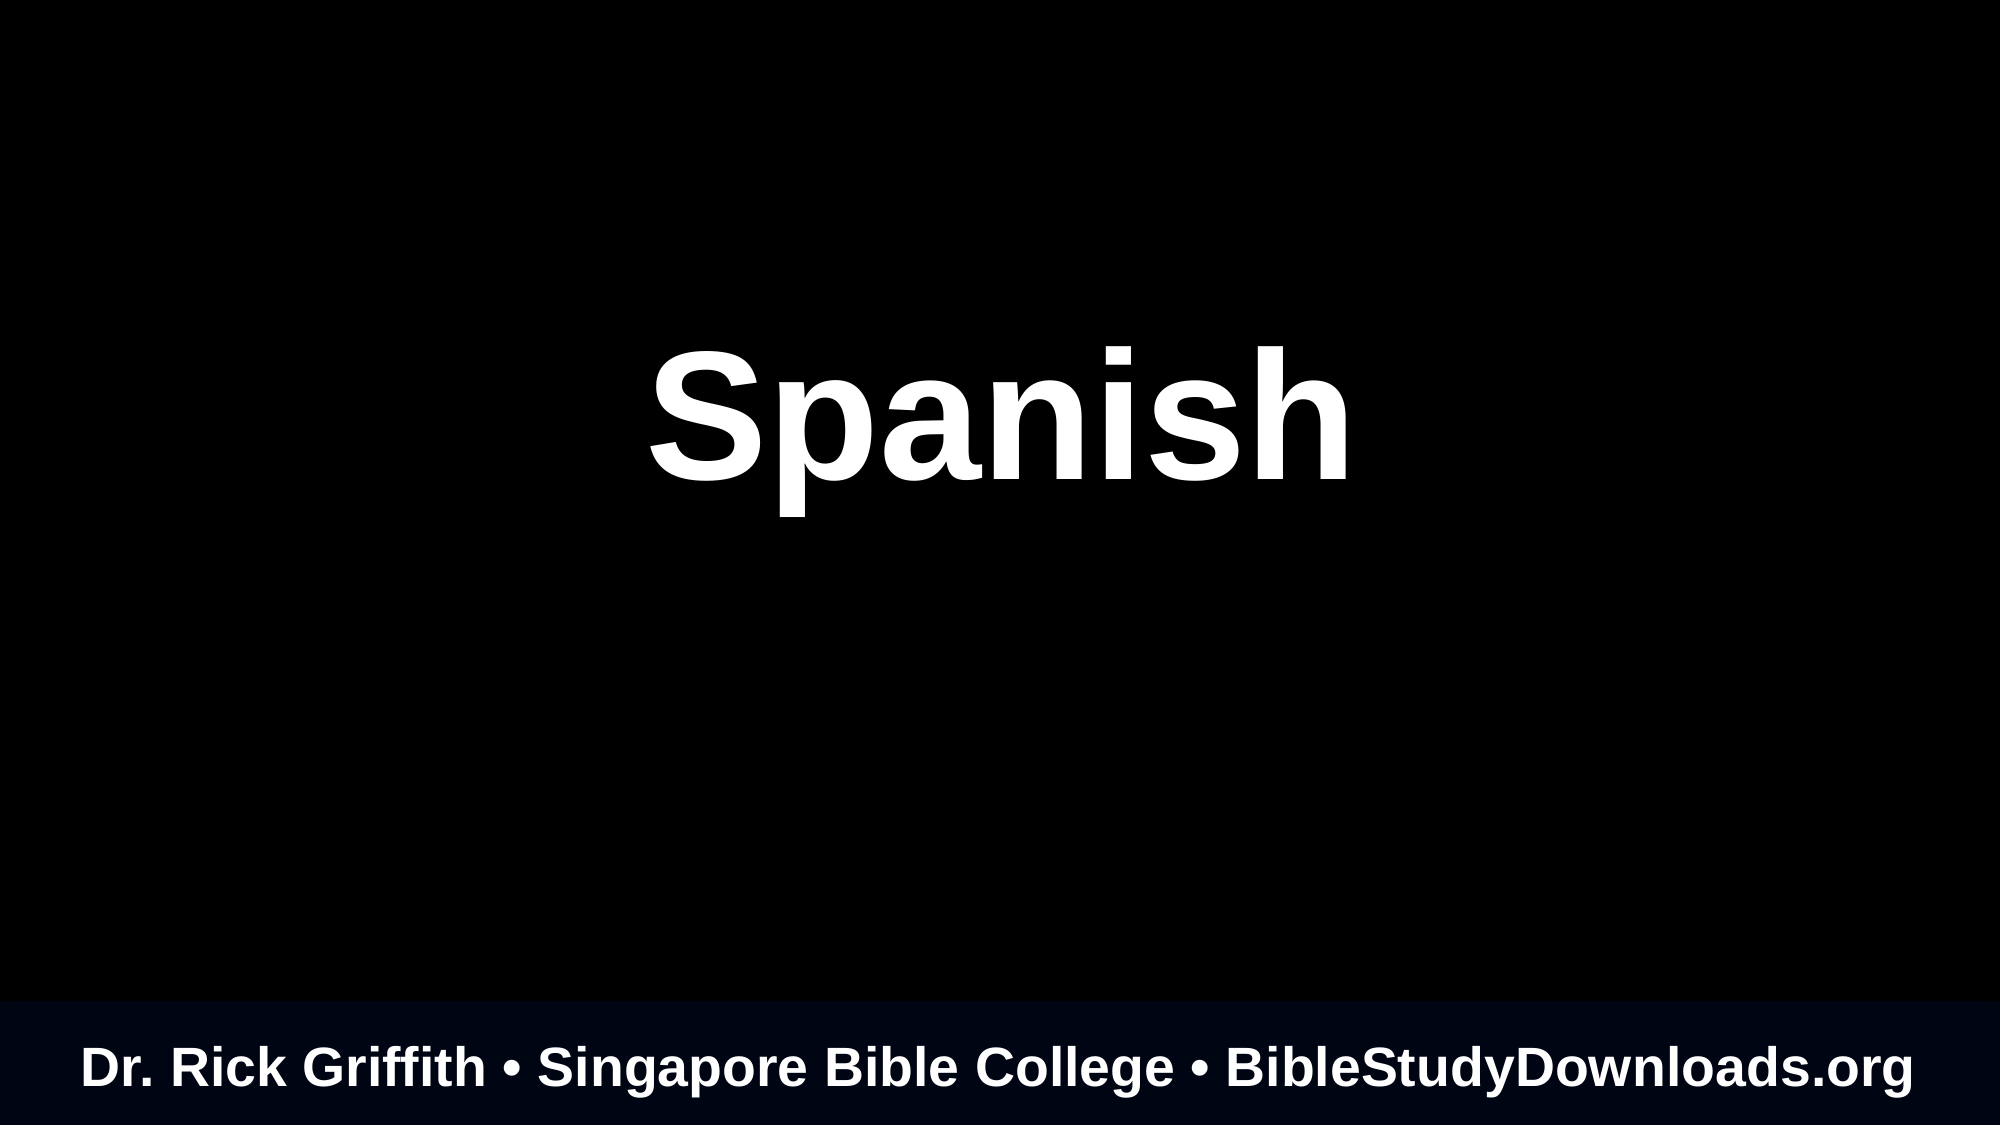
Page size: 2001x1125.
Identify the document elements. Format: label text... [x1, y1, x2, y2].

title Spanish [12, 198, 1993, 613]
text_box Dr. Rick Griffith • Singapore Bible College • BibleStudyDownloads.org [0, 1001, 2000, 1125]
